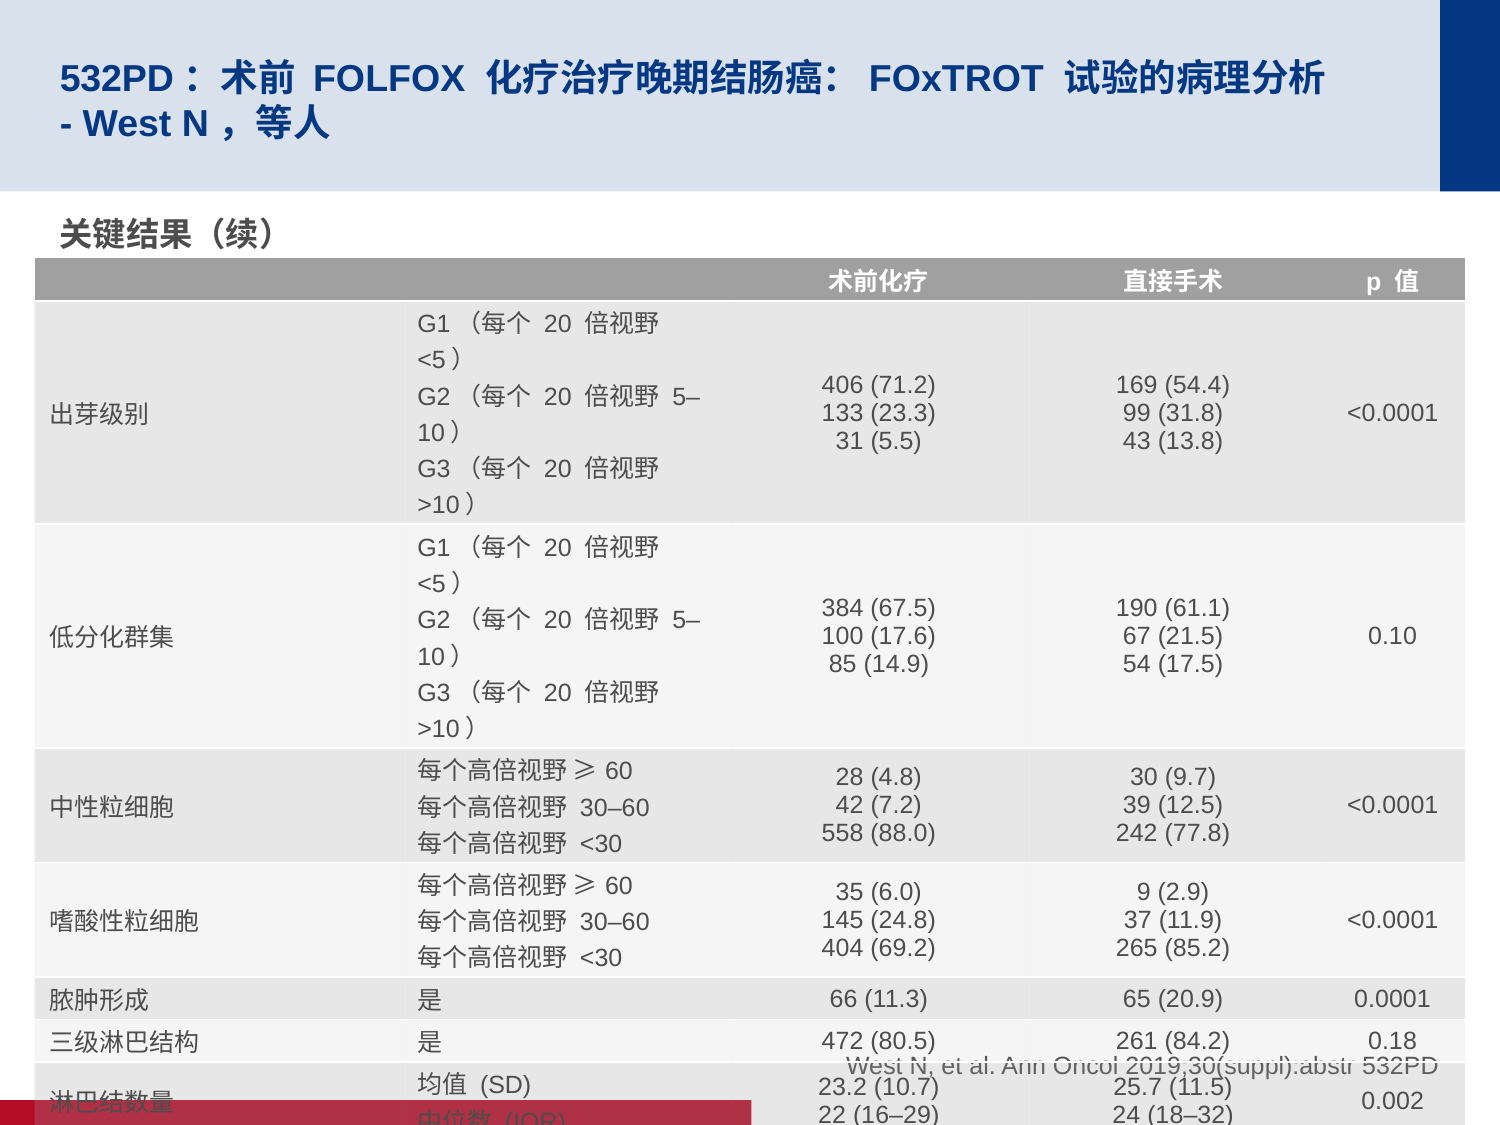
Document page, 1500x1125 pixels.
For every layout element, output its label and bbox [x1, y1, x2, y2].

list [59, 205, 1441, 258]
table_cell [35, 863, 1465, 976]
title [59, 29, 1430, 162]
table_cell [35, 749, 1465, 862]
table_cell [35, 302, 1465, 523]
table_cell [35, 1020, 1465, 1061]
table_cell [35, 1063, 1465, 1125]
table_cell [35, 525, 1465, 747]
table_cell [35, 978, 1465, 1019]
table_header [35, 258, 1465, 300]
